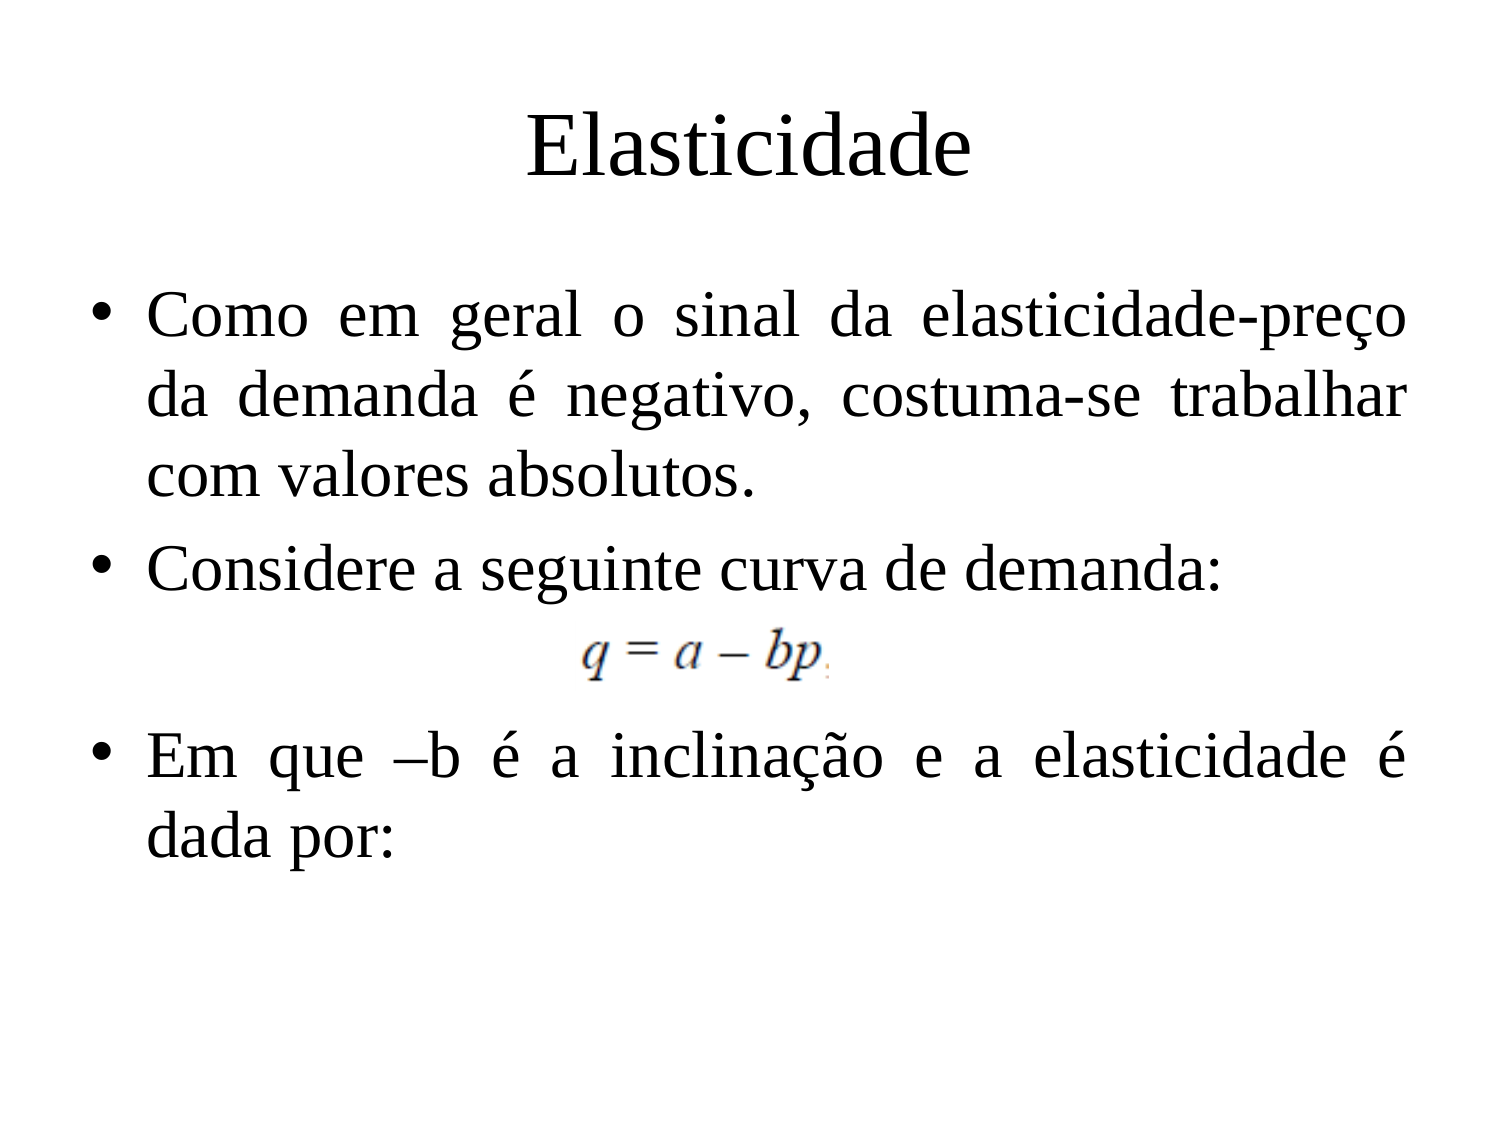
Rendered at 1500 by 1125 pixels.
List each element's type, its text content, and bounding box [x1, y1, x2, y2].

title Elasticidade [75, 45, 1425, 233]
picture [573, 620, 829, 691]
